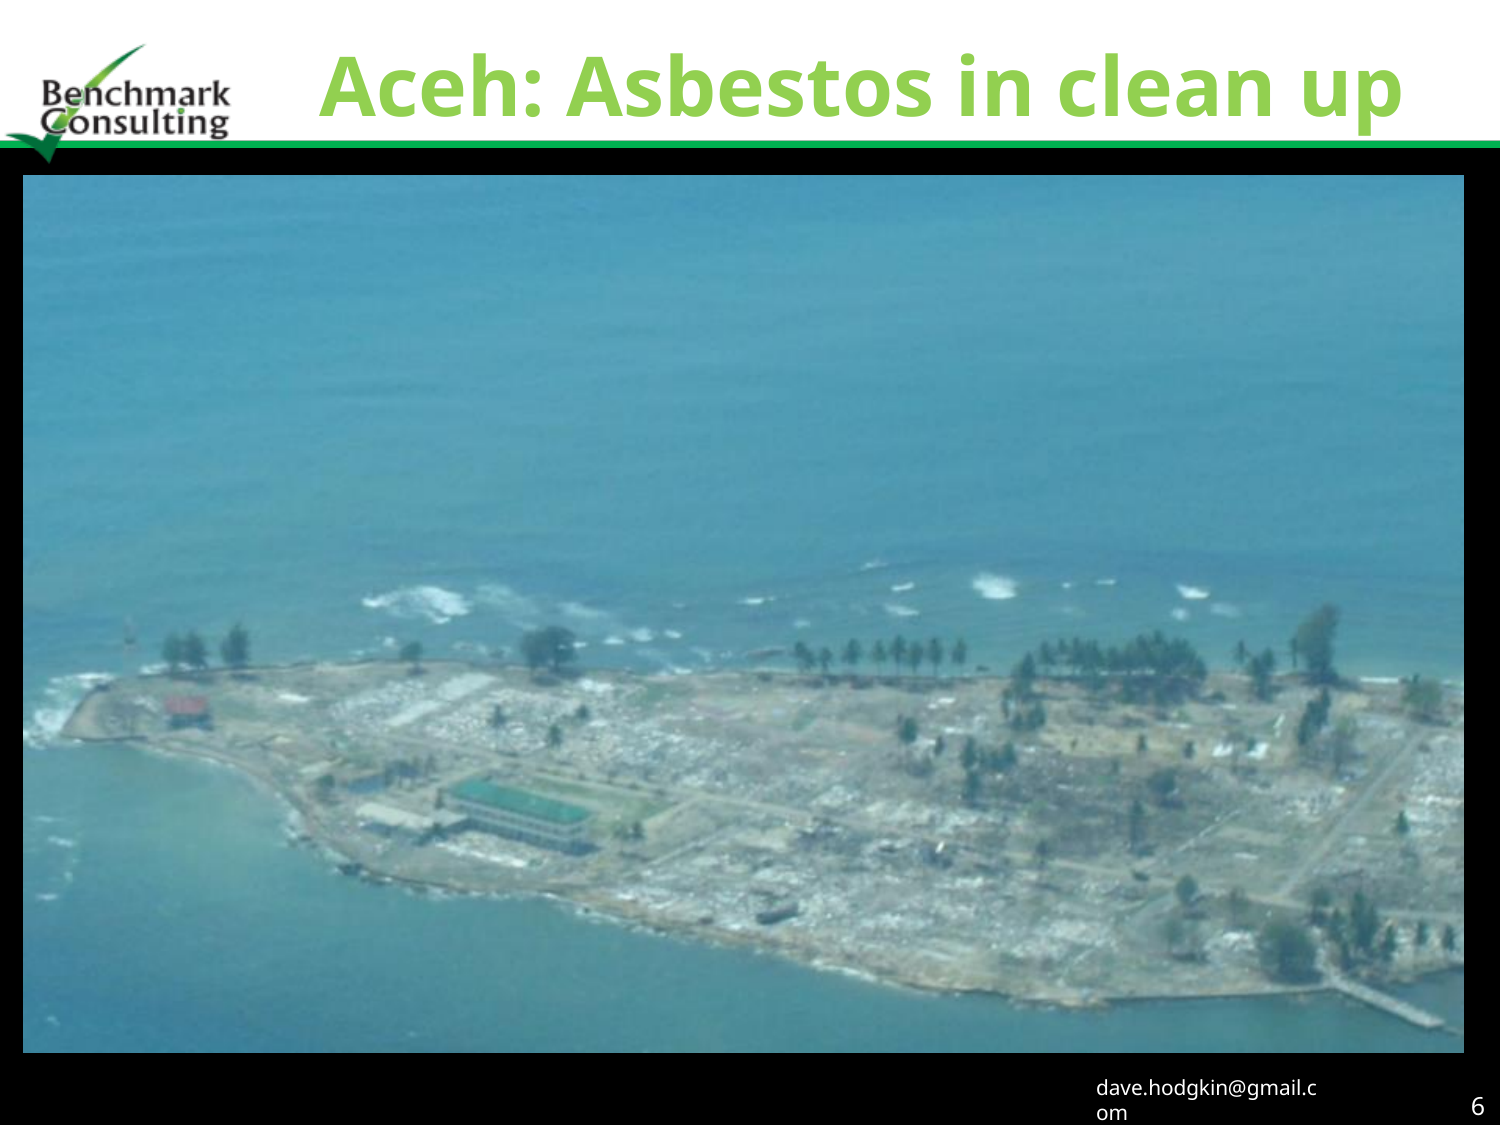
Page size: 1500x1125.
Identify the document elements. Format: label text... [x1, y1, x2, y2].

title Aceh: Asbestos in clean up [304, 25, 1477, 141]
picture [0, 35, 235, 166]
slide_number 6 [1379, 1079, 1500, 1125]
picture [23, 175, 1464, 1053]
